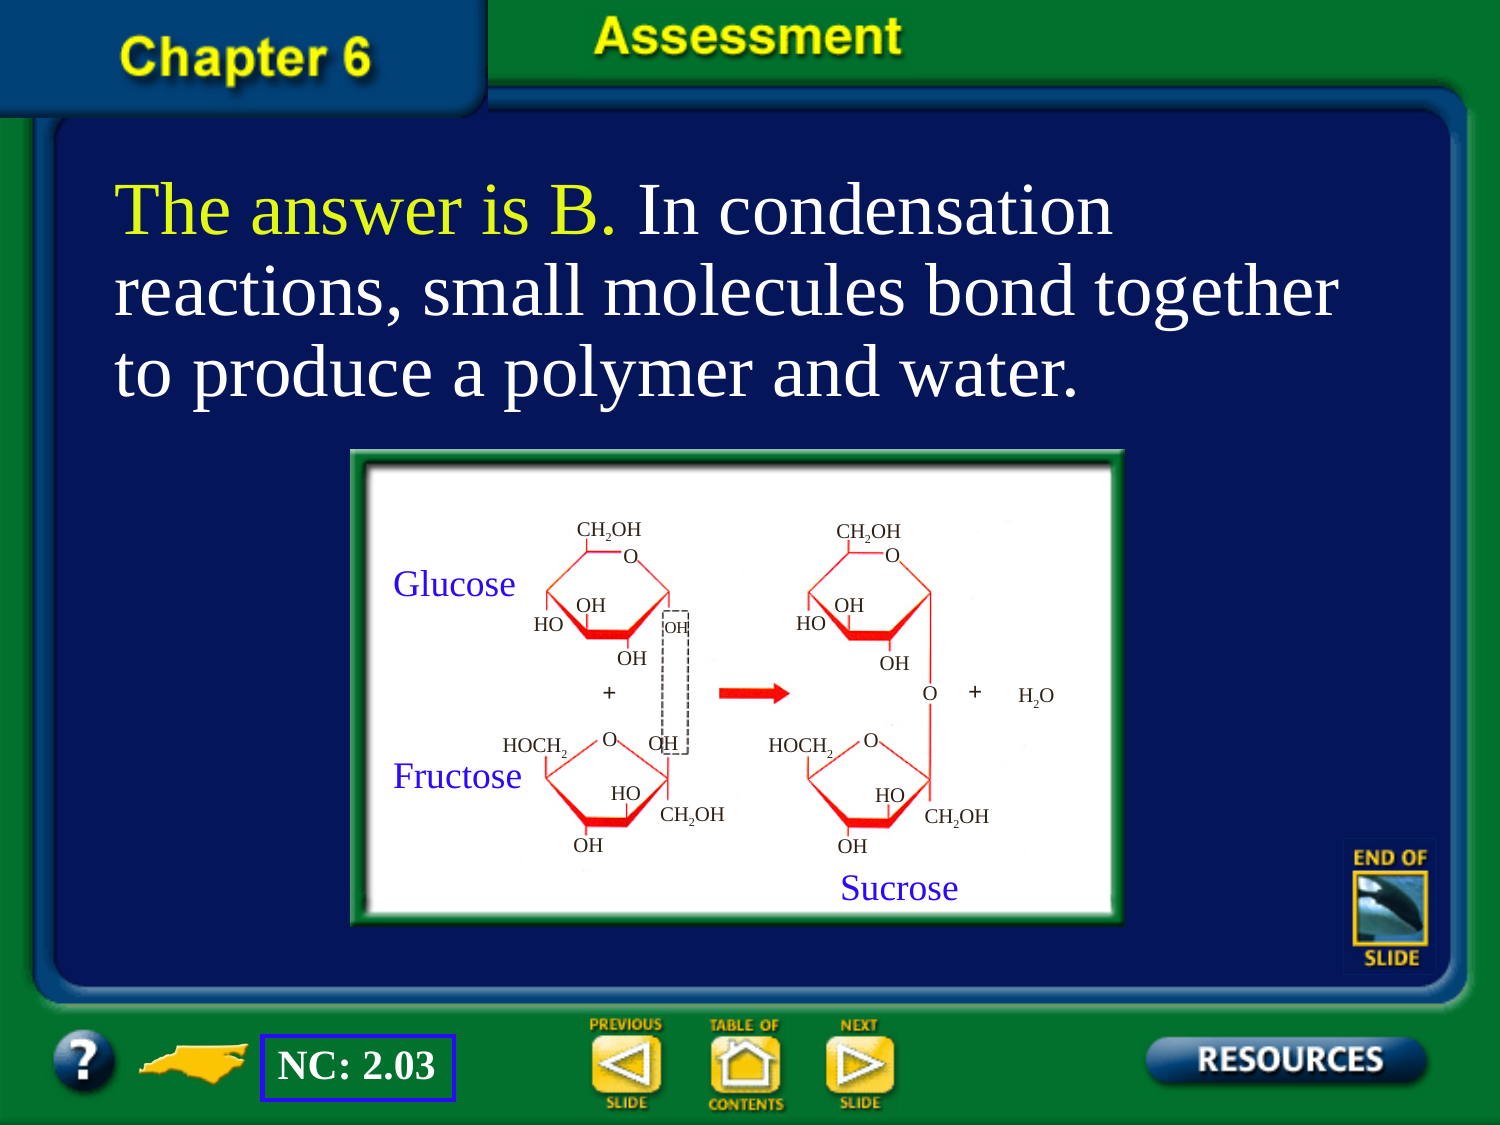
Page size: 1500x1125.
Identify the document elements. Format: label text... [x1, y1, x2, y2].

picture [0, 0, 1500, 1125]
text_box The answer is B. In condensation reactions, small molecules bond together to produce a polymer and water. [99, 162, 1375, 438]
text_box NC: 2.03 [262, 1035, 455, 1100]
